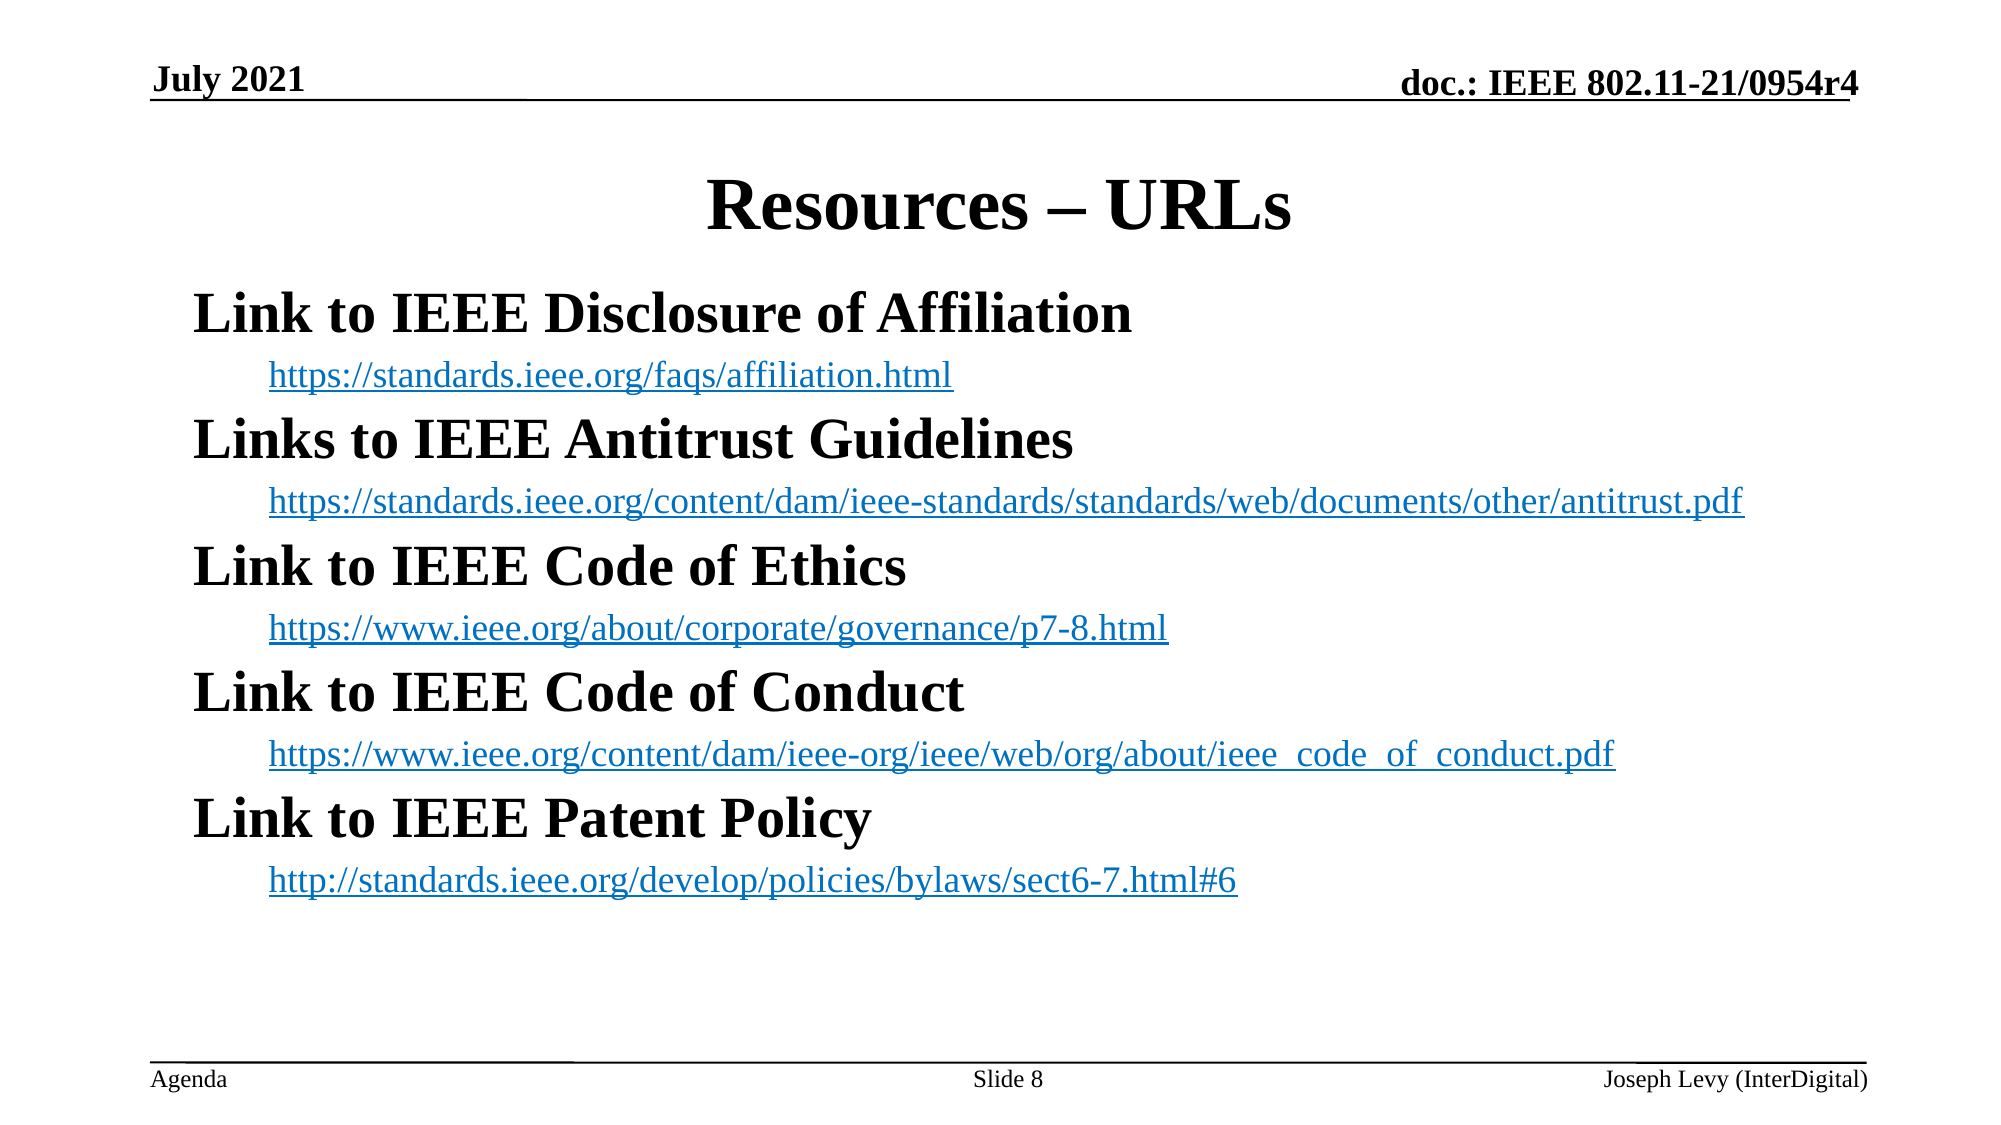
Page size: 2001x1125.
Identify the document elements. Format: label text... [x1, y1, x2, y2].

list Link to IEEE Disclosure of Affiliation https://standards.ieee.org/faqs/affiliation.html Links to IEEE Antitrust Guidelines https://standards.ieee.org/content/dam/ieee-standards/standards/web/documents/other/antitrust.pdf Link to IEEE Code of Ethics https://www.ieee.org/about/corporate/governance/p7-8.html Link to IEEE Code of Conduct https://www.ieee.org/content/dam/ieee-org/ieee/web/org/about/ieee_code_of_conduct.pdf Link to IEEE Patent Policy http://standards.ieee.org/develop/policies/bylaws/sect6-7.html#6 [178, 274, 1954, 1012]
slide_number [152, 54, 563, 100]
footer Joseph Levy (InterDigital) [1171, 1061, 1869, 1093]
title Resources – URLs [149, 112, 1850, 288]
slide_number Slide 8 [950, 1061, 1067, 1123]
